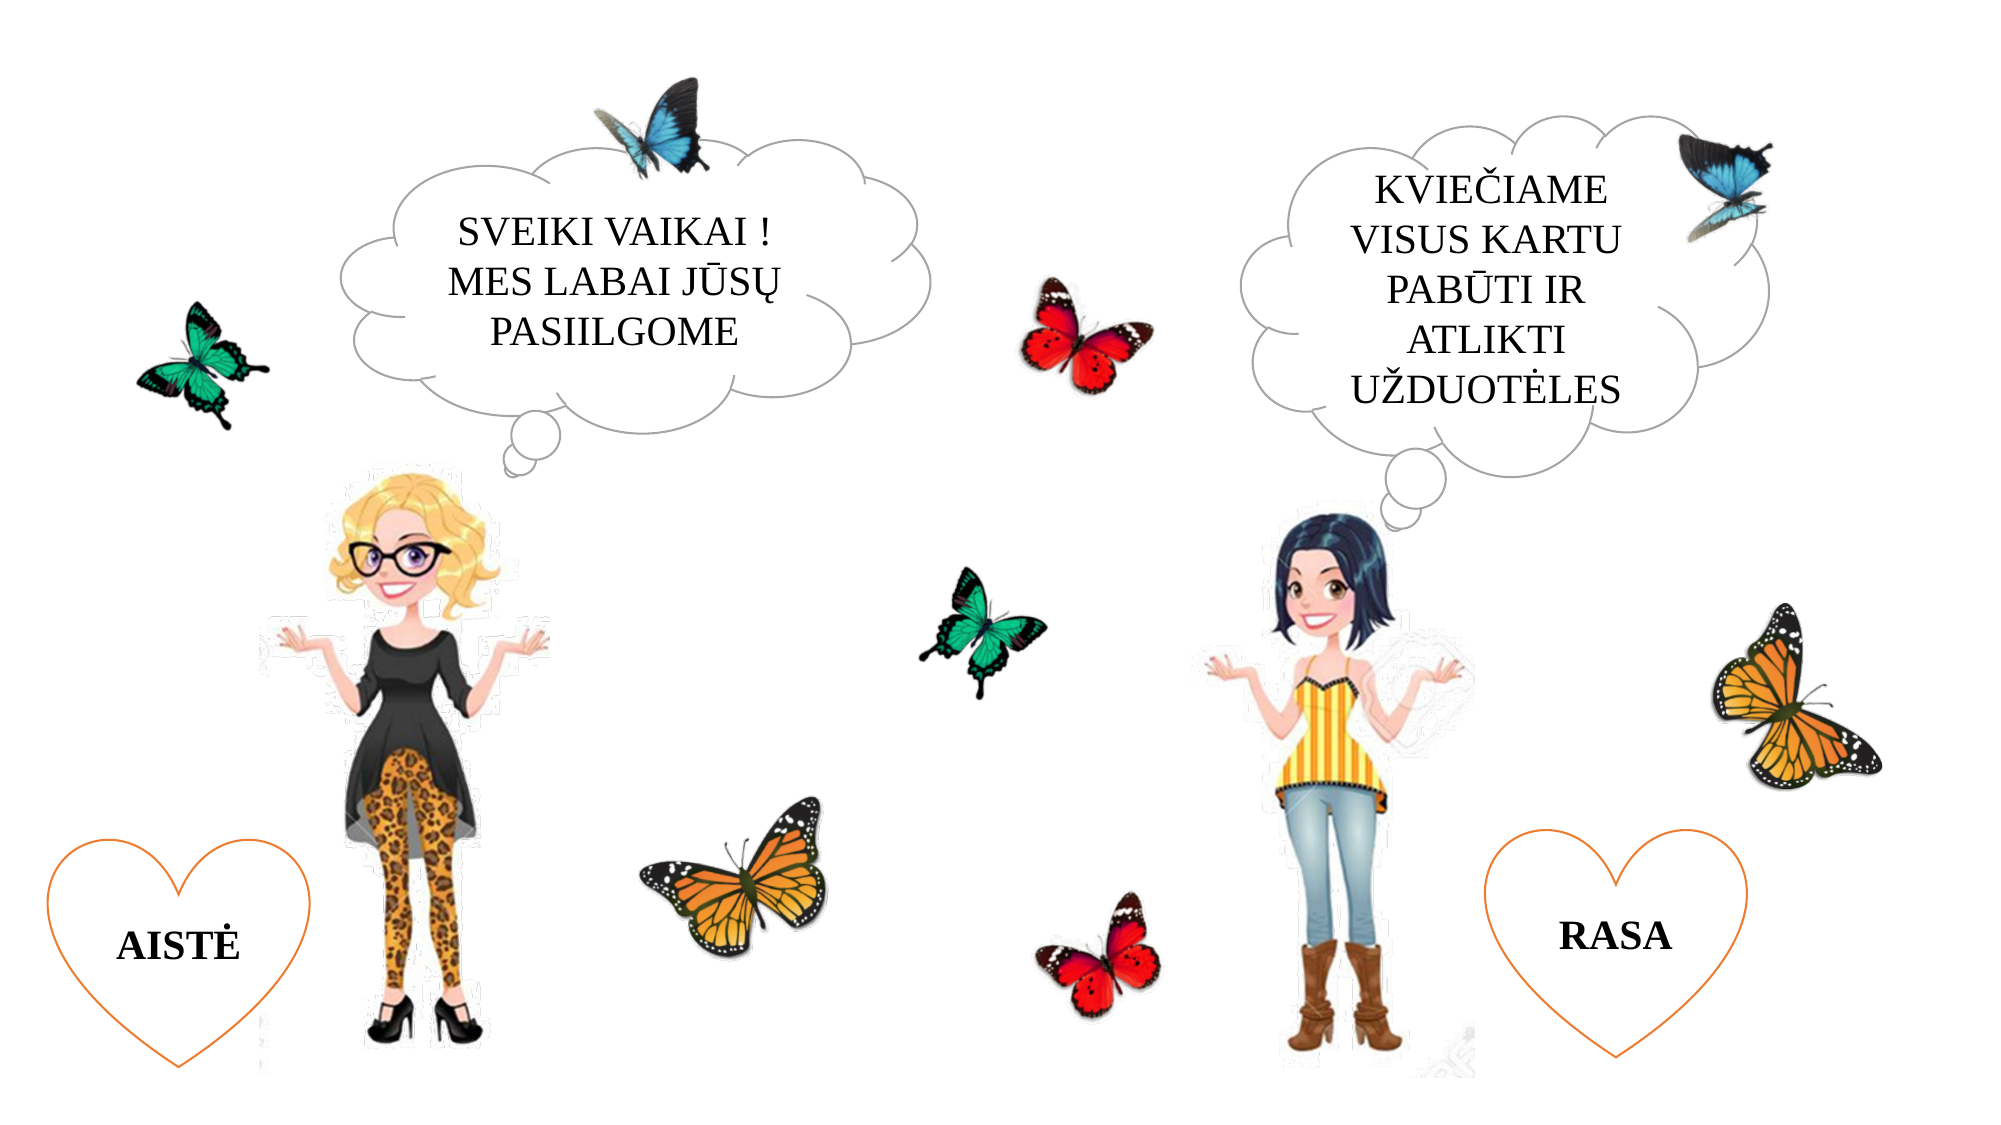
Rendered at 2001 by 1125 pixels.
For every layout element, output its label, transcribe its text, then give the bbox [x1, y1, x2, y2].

text_box AISTĖ [46, 838, 259, 1069]
text_box KVIEČIAME VISUS KARTU PABŪTI IR ATLIKTI UŽDUOTĖLES [1282, 115, 1771, 479]
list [259, 416, 550, 1078]
picture [1707, 598, 1885, 796]
picture [626, 775, 842, 973]
picture [101, 274, 302, 476]
picture [1641, 110, 1801, 285]
picture [570, 67, 720, 198]
picture [835, 139, 1475, 1125]
text_box SVEIKI VAIKAI ! MES LABAI JŪSŲ PASIILGOME [339, 139, 890, 457]
text_box RASA [1483, 829, 1748, 1059]
